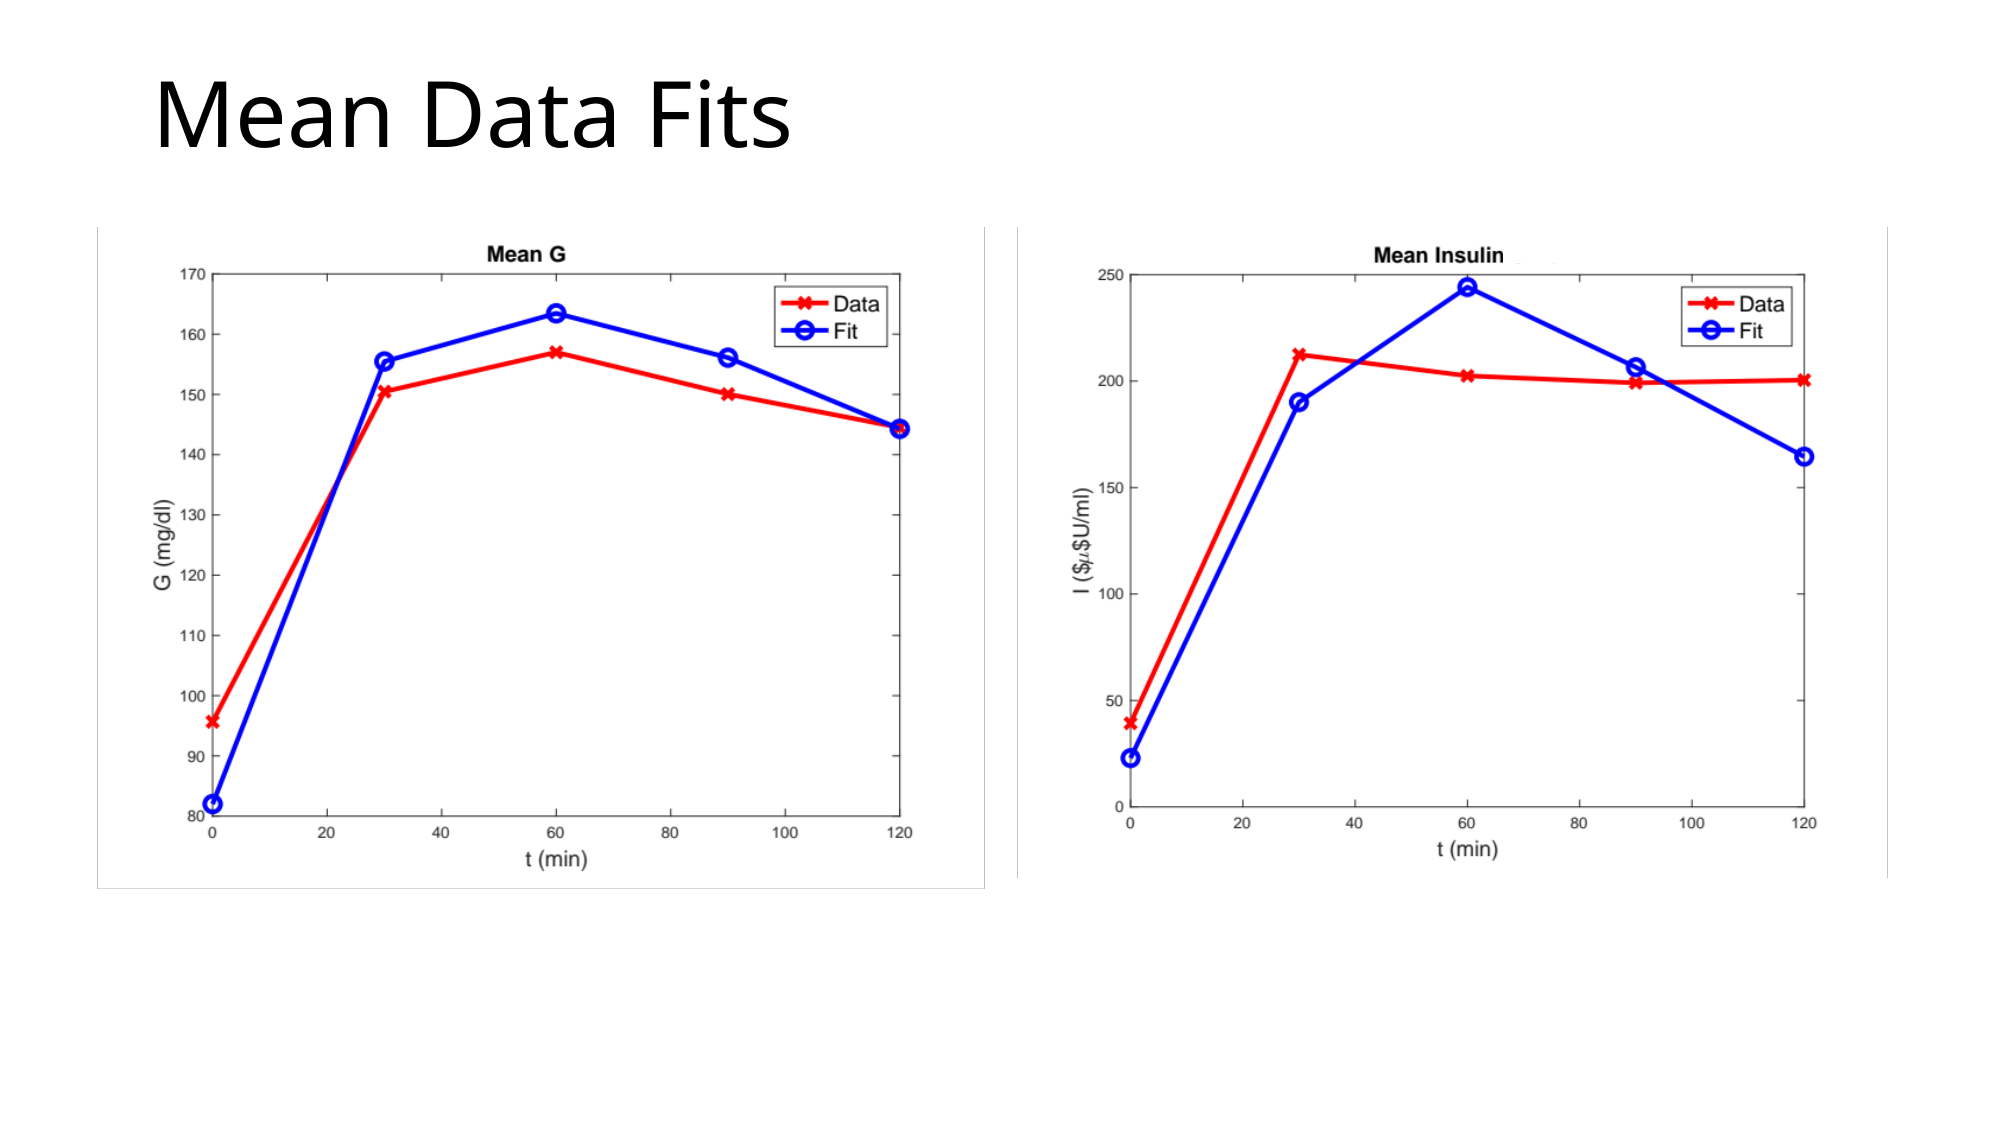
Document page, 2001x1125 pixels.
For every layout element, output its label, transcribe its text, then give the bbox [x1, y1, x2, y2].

picture [56, 227, 1925, 898]
title Mean Data Fits [137, 59, 1863, 177]
